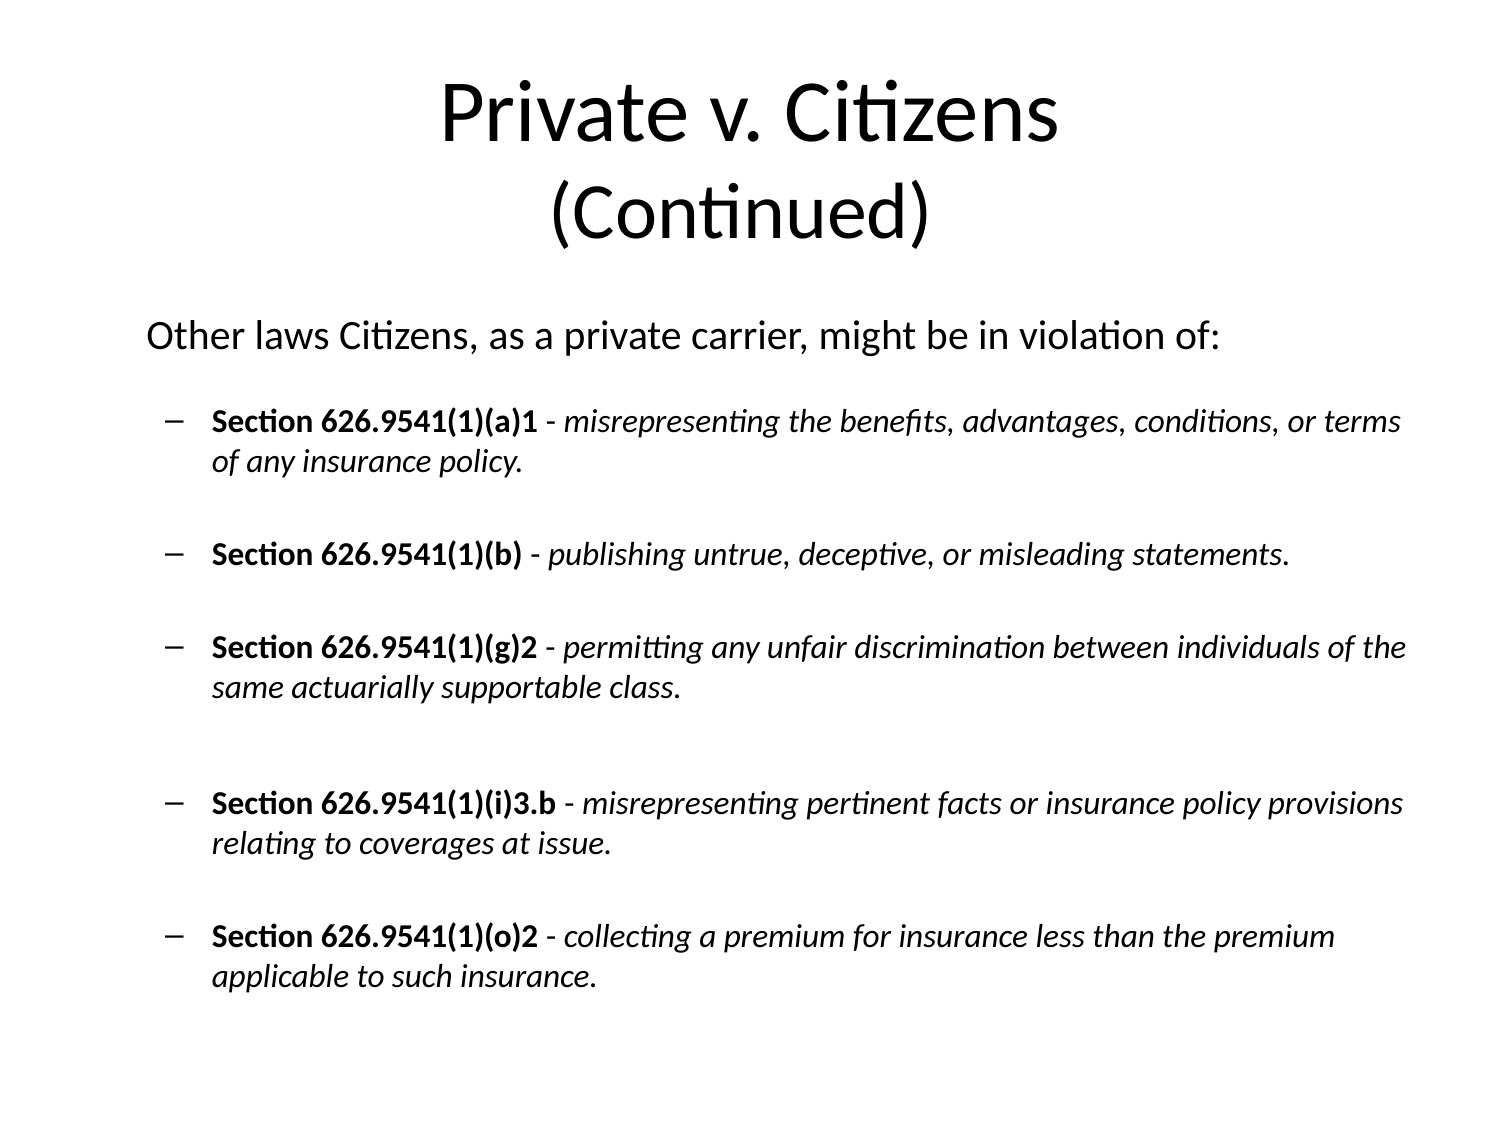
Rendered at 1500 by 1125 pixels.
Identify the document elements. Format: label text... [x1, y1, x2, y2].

title Private v. Citizens (Continued) [75, 45, 1425, 263]
list Other laws Citizens, as a private carrier, might be in violation of: Section 626.9541(1)(a)1 - misrepresenting the benefits, advantages, conditions, or terms of any insurance policy. Section 626.9541(1)(b) - publishing untrue, deceptive, or misleading statements. Section 626.9541(1)(g)2 - permitting any unfair discrimination between individuals of the same actuarially supportable class. Section 626.9541(1)(i)3.b - misrepresenting pertinent facts or insurance policy provisions relating to coverages at issue. Section 626.9541(1)(o)2 - collecting a premium for insurance less than the premium applicable to such insurance. [75, 299, 1425, 1075]
